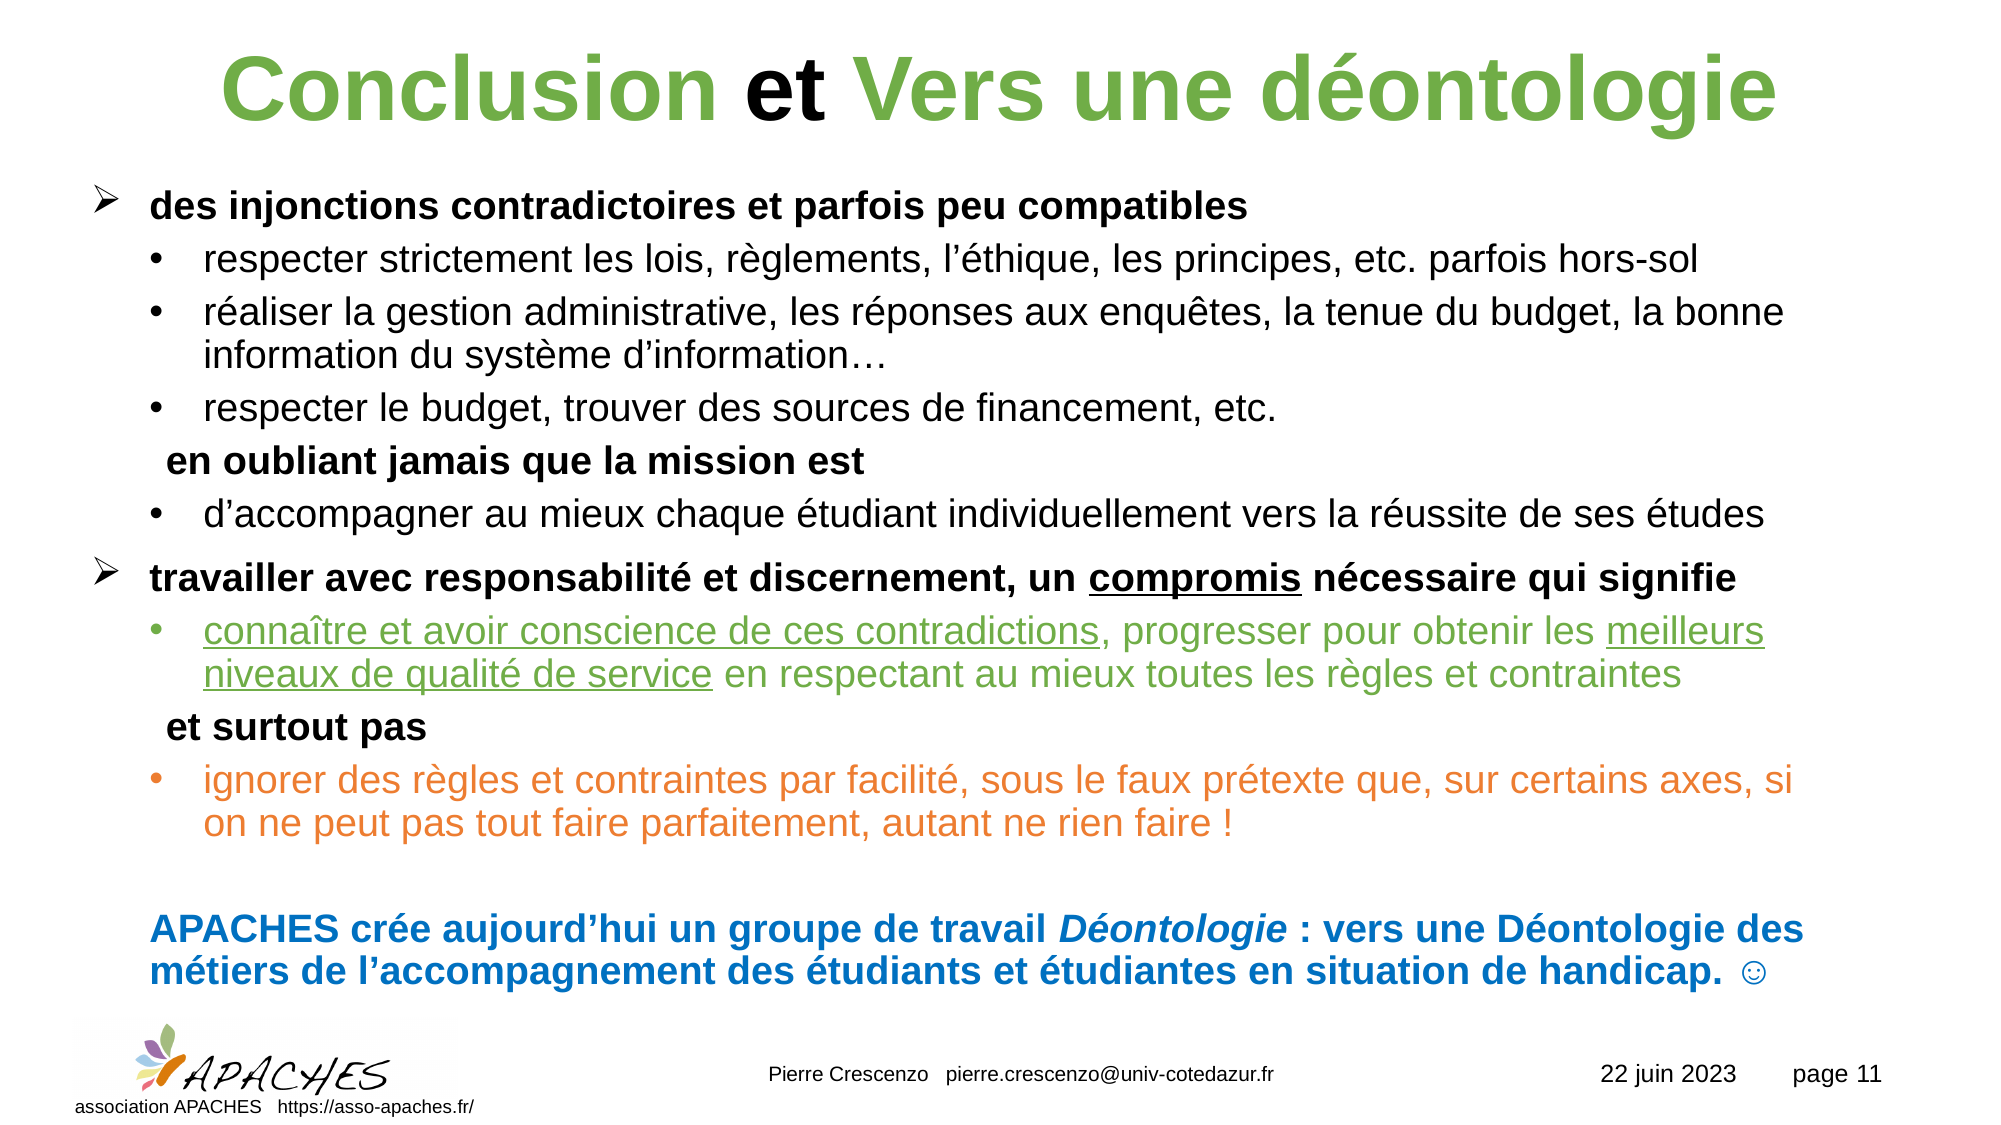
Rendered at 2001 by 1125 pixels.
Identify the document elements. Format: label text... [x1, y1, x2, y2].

slide_number 22 juin 2023 page 11 [1548, 1042, 1898, 1103]
title Conclusion et Vers une déontologie [137, 3, 1863, 178]
list des injonctions contradictoires et parfois peu compatibles respecter strictement les lois, règlements, l’éthique, les principes, etc. parfois hors-sol réaliser la gestion administrative, les réponses aux enquêtes, la tenue du budget, la bonne information du système d’information… respecter le budget, trouver des sources de financement, etc. en oubliant jamais que la mission est d’accompagner au mieux chaque étudiant individuellement vers la réussite de ses études travailler avec responsabilité et discernement, un compromis nécessaire qui signifie connaître et avoir conscience de ces contradictions, progresser pour obtenir les meilleurs niveaux de qualité de service en respectant au mieux toutes les règles et contraintes et surtout pas ignorer des règles et contraintes par facilité, sous le faux prétexte que, sur certains axes, si on ne peut pas tout faire parfaitement, autant ne rien faire ! APACHES crée aujourd’hui un groupe de travail Déontologie : vers une Déontologie des métiers de l’accompagnement des étudiants et étudiantes en situation de handicap. ☺ [75, 178, 1863, 1014]
footer Pierre Crescenzo pierre.crescenzo@univ-cotedazur.fr [533, 1042, 1509, 1103]
picture [72, 1017, 458, 1099]
